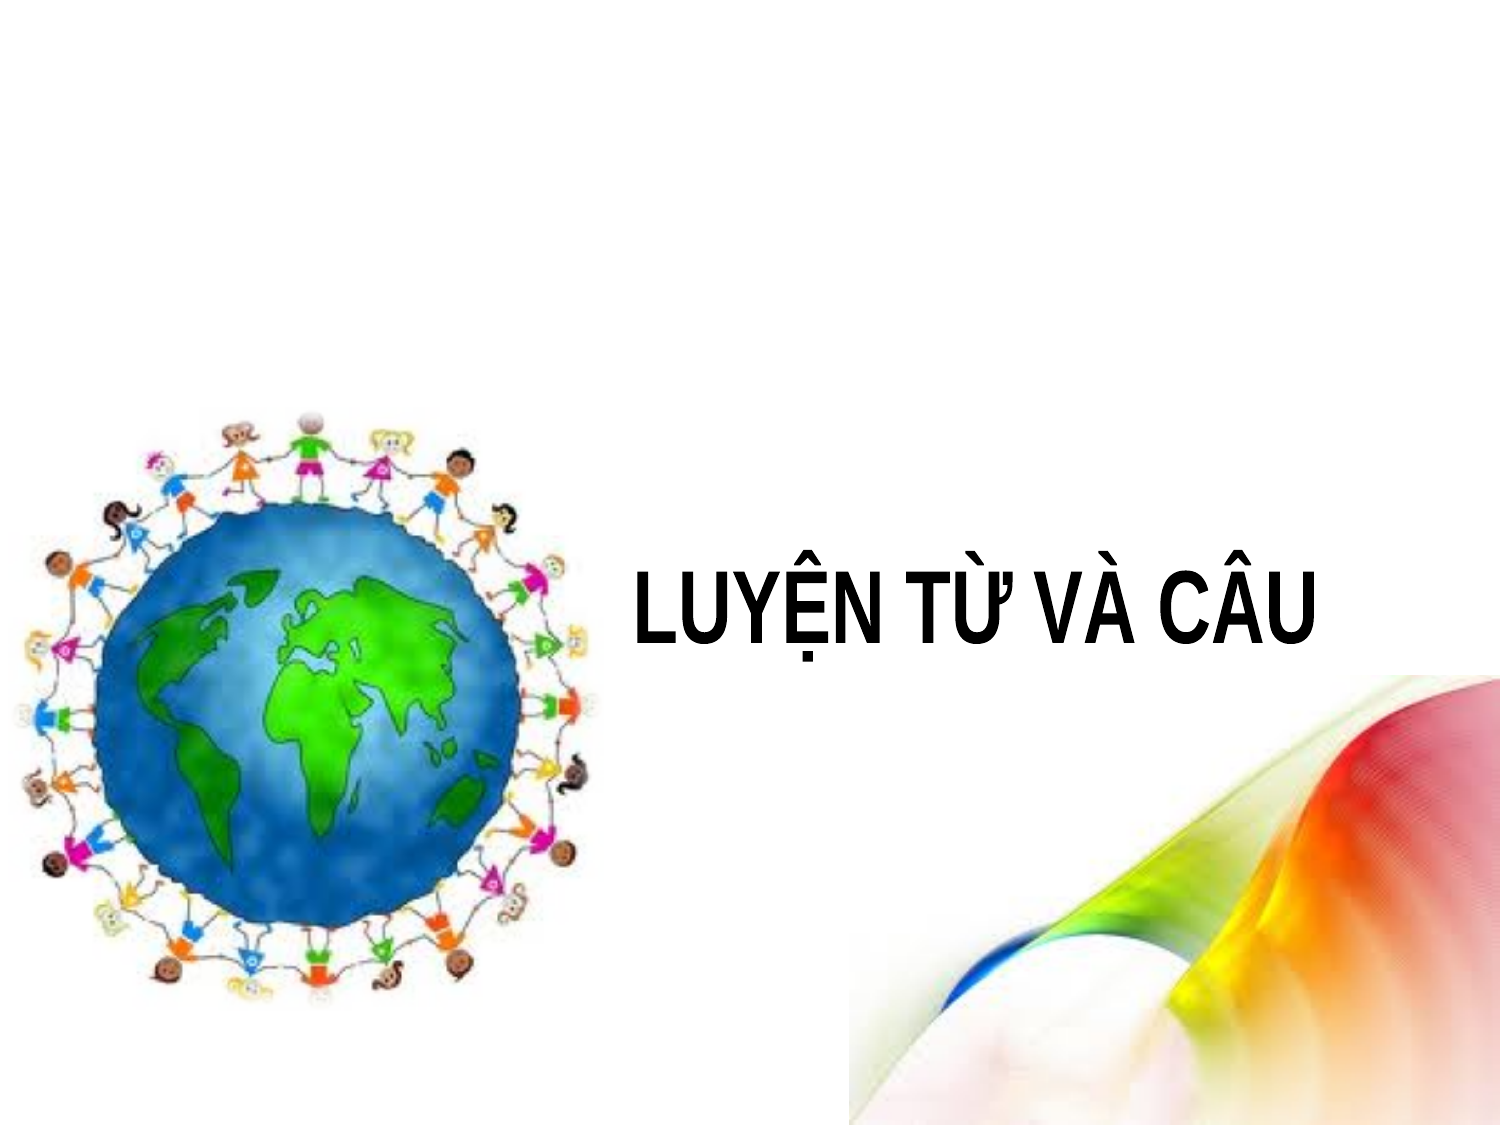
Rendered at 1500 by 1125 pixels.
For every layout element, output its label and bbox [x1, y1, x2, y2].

picture [8, 407, 604, 1011]
picture [849, 675, 1500, 1125]
